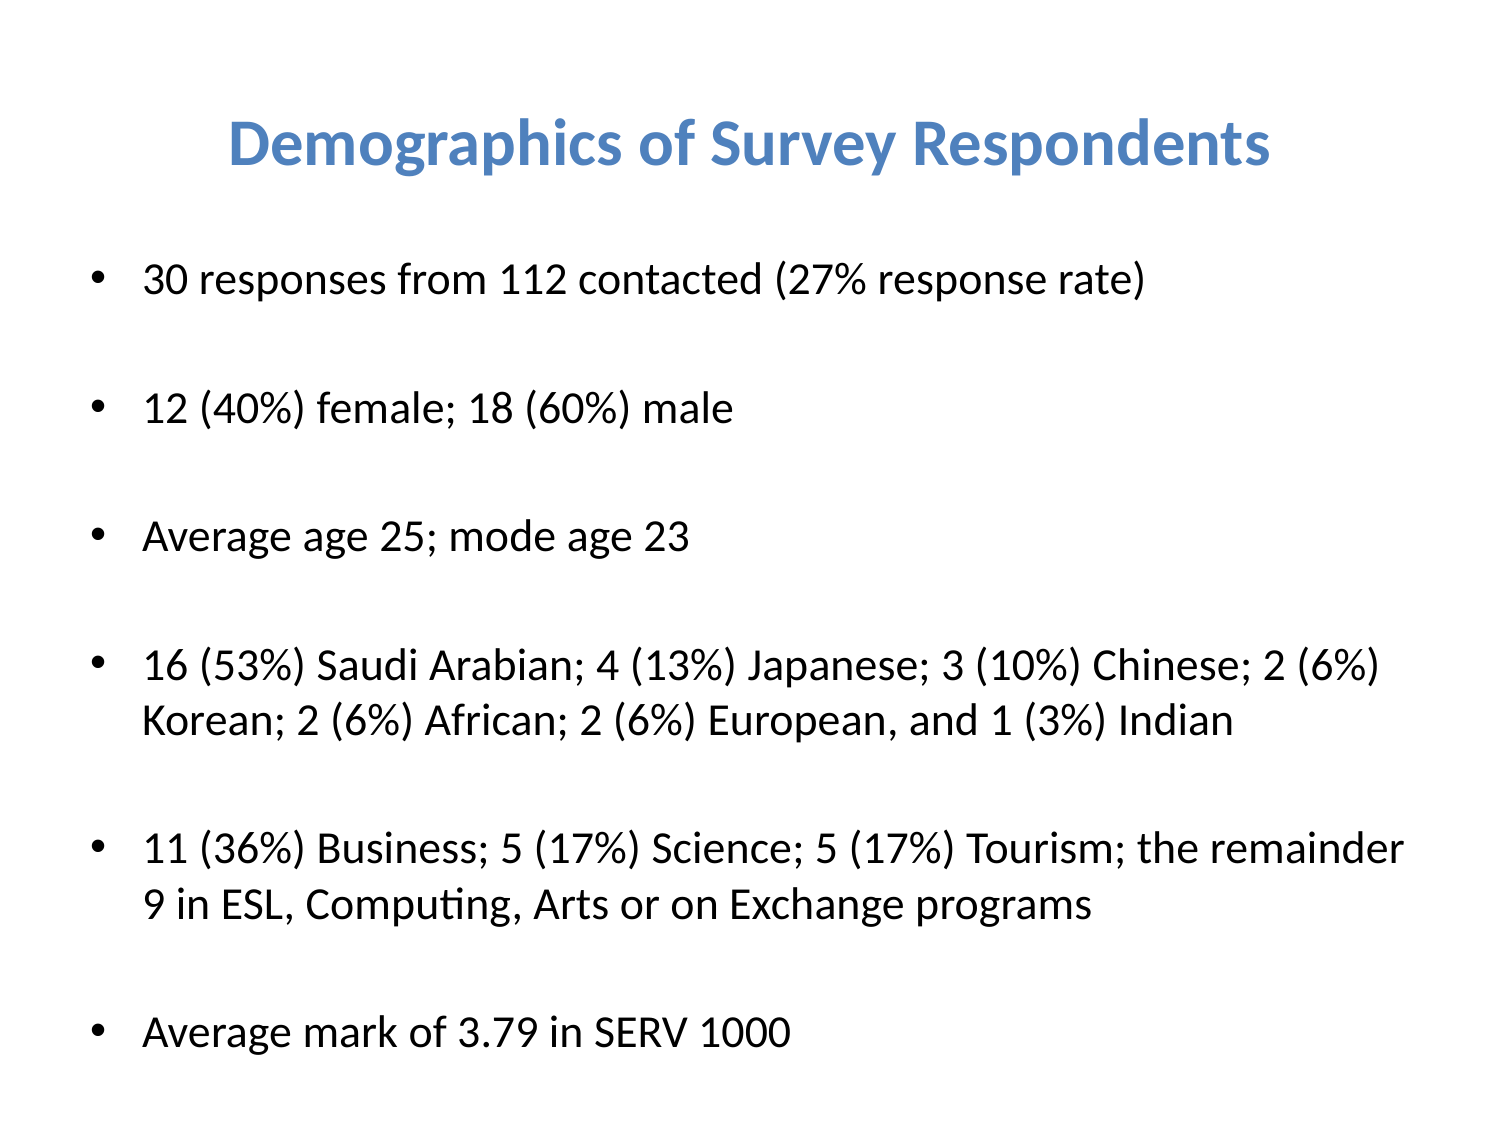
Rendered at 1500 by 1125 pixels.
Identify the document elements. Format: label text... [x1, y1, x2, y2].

list 30 responses from 112 contacted (27% response rate) 12 (40%) female; 18 (60%) male Average age 25; mode age 23 16 (53%) Saudi Arabian; 4 (13%) Japanese; 3 (10%) Chinese; 2 (6%) Korean; 2 (6%) African; 2 (6%) European, and 1 (3%) Indian 11 (36%) Business; 5 (17%) Science; 5 (17%) Tourism; the remainder 9 in ESL, Computing, Arts or on Exchange programs Average mark of 3.79 in SERV 1000 [75, 187, 1425, 1075]
title Demographics of Survey Respondents [75, 45, 1425, 187]
